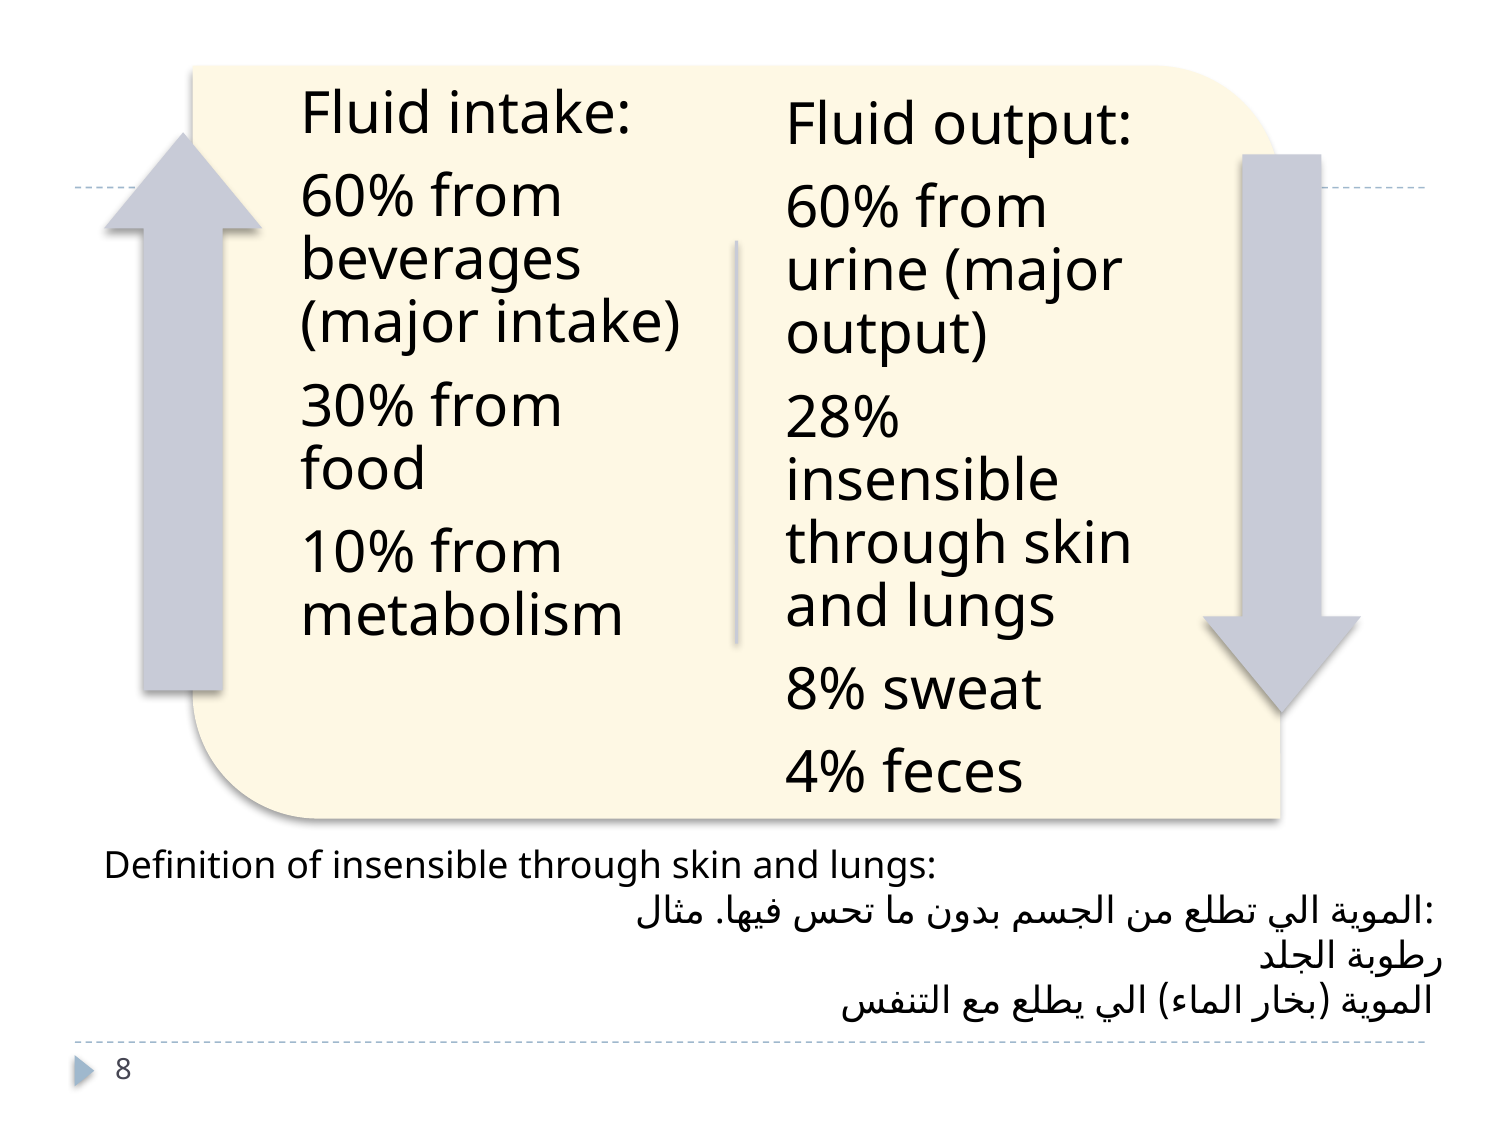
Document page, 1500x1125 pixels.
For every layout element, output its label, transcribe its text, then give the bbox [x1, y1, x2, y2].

slide_number 8 [100, 1042, 426, 1103]
text_box Definition of insensible through skin and lungs: الموية الي تطلع من الجسم بدون ما تحس فيها. مثال: رطوبة الجلد الموية (بخار الماء) الي يطلع مع التنفس [88, 834, 1459, 1074]
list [61, 54, 1412, 830]
